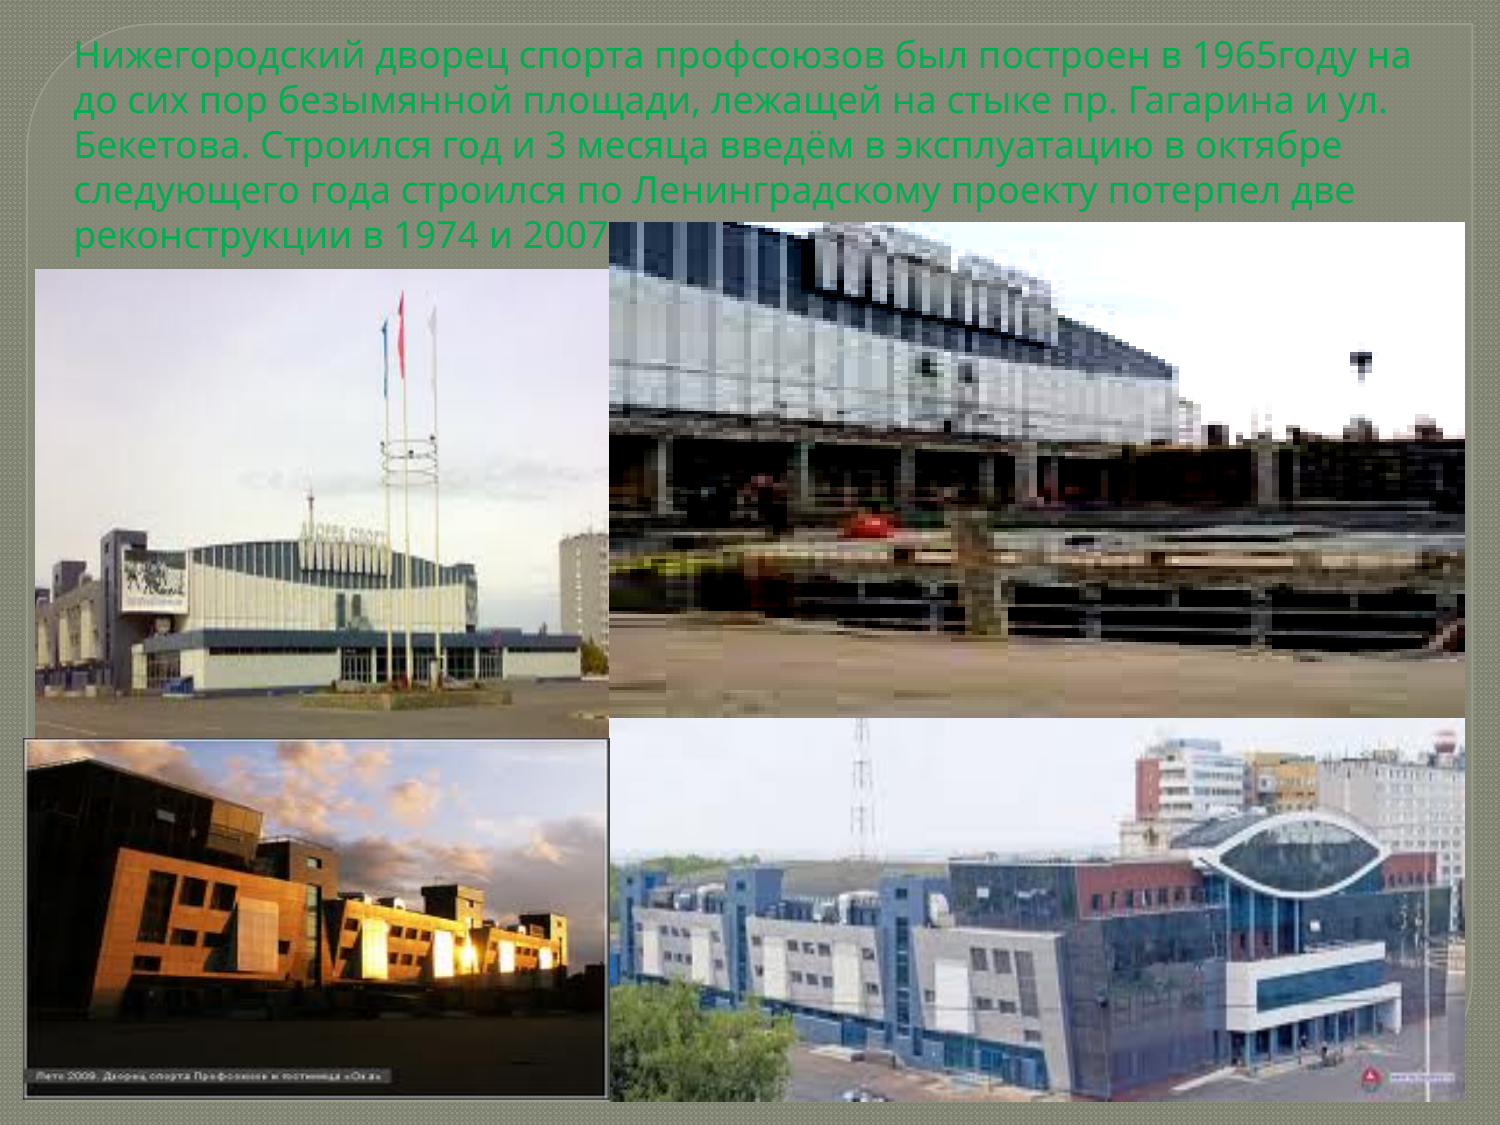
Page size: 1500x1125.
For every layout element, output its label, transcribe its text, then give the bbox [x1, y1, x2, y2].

picture [23, 222, 1466, 1102]
text_box Нижегородский дворец спорта профсоюзов был построен в 1965году на до сих пор безымянной площади, лежащей на стыке пр. Гагарина и ул. Бекетова. Строился год и 3 месяца введём в эксплуатацию в октябре следующего года строился по Ленинградскому проекту потерпел две реконструкции в 1974 и 2007 году [58, 23, 1453, 264]
